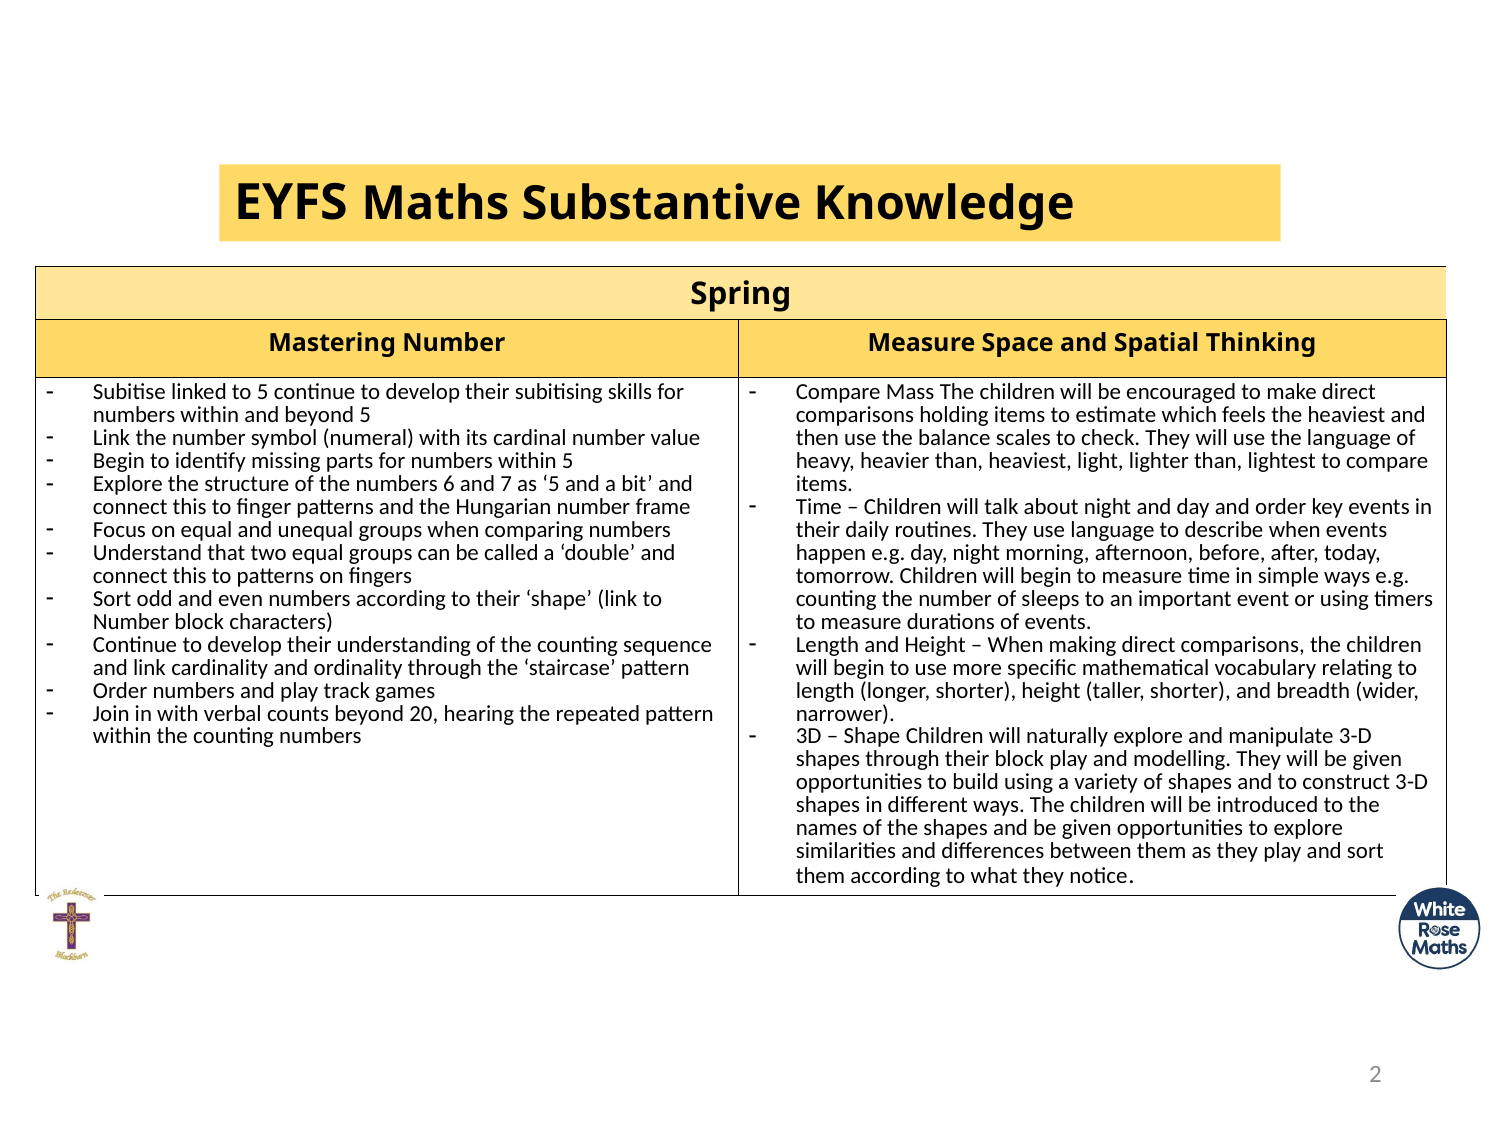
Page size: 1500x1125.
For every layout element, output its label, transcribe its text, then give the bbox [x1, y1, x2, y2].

slide_number 2 [1059, 1042, 1397, 1103]
table_cell Measure Space and Spatial Thinking [739, 320, 1446, 377]
table_header Spring [36, 267, 1446, 319]
table_cell Subitise linked to 5 continue to develop their subitising skills for numbers within and beyond 5 Link the number symbol (numeral) with its cardinal number value Begin to identify missing parts for numbers within 5 Explore the structure of the numbers 6 and 7 as ‘5 and a bit’ and connect this to finger patterns and the Hungarian number frame Focus on equal and unequal groups when comparing numbers Understand that two equal groups can be called a ‘double’ and connect this to patterns on fingers Sort odd and even numbers according to their ‘shape’ (link to Number block characters) Continue to develop their understanding of the counting sequence and link cardinality and ordinality through the ‘staircase’ pattern Order numbers and play track games Join in with verbal counts beyond 20, hearing the repeated pattern within the counting numbers [36, 378, 738, 895]
title EYFS Maths Substantive Knowledge [219, 164, 1281, 242]
table_cell Mastering Number [36, 320, 738, 377]
picture [39, 882, 104, 968]
table_cell Compare Mass The children will be encouraged to make direct comparisons holding items to estimate which feels the heaviest and then use the balance scales to check. They will use the language of heavy, heavier than, heaviest, light, lighter than, lightest to compare items. Time – Children will talk about night and day and order key events in their daily routines. They use language to describe when events happen e.g. day, night morning, afternoon, before, after, today, tomorrow. Children will begin to measure time in simple ways e.g. counting the number of sleeps to an important event or using timers to measure durations of events. Length and Height – When making direct comparisons, the children will begin to use more specific mathematical vocabulary relating to length (longer, shorter), height (taller, shorter), and breadth (wider, narrower). 3D – Shape Children will naturally explore and manipulate 3-D shapes through their block play and modelling. They will be given opportunities to build using a variety of shapes and to construct 3-D shapes in different ways. The children will be introduced to the names of the shapes and be given opportunities to explore similarities and differences between them as they play and sort them according to what they notice. [739, 378, 1446, 895]
picture [1396, 885, 1482, 971]
